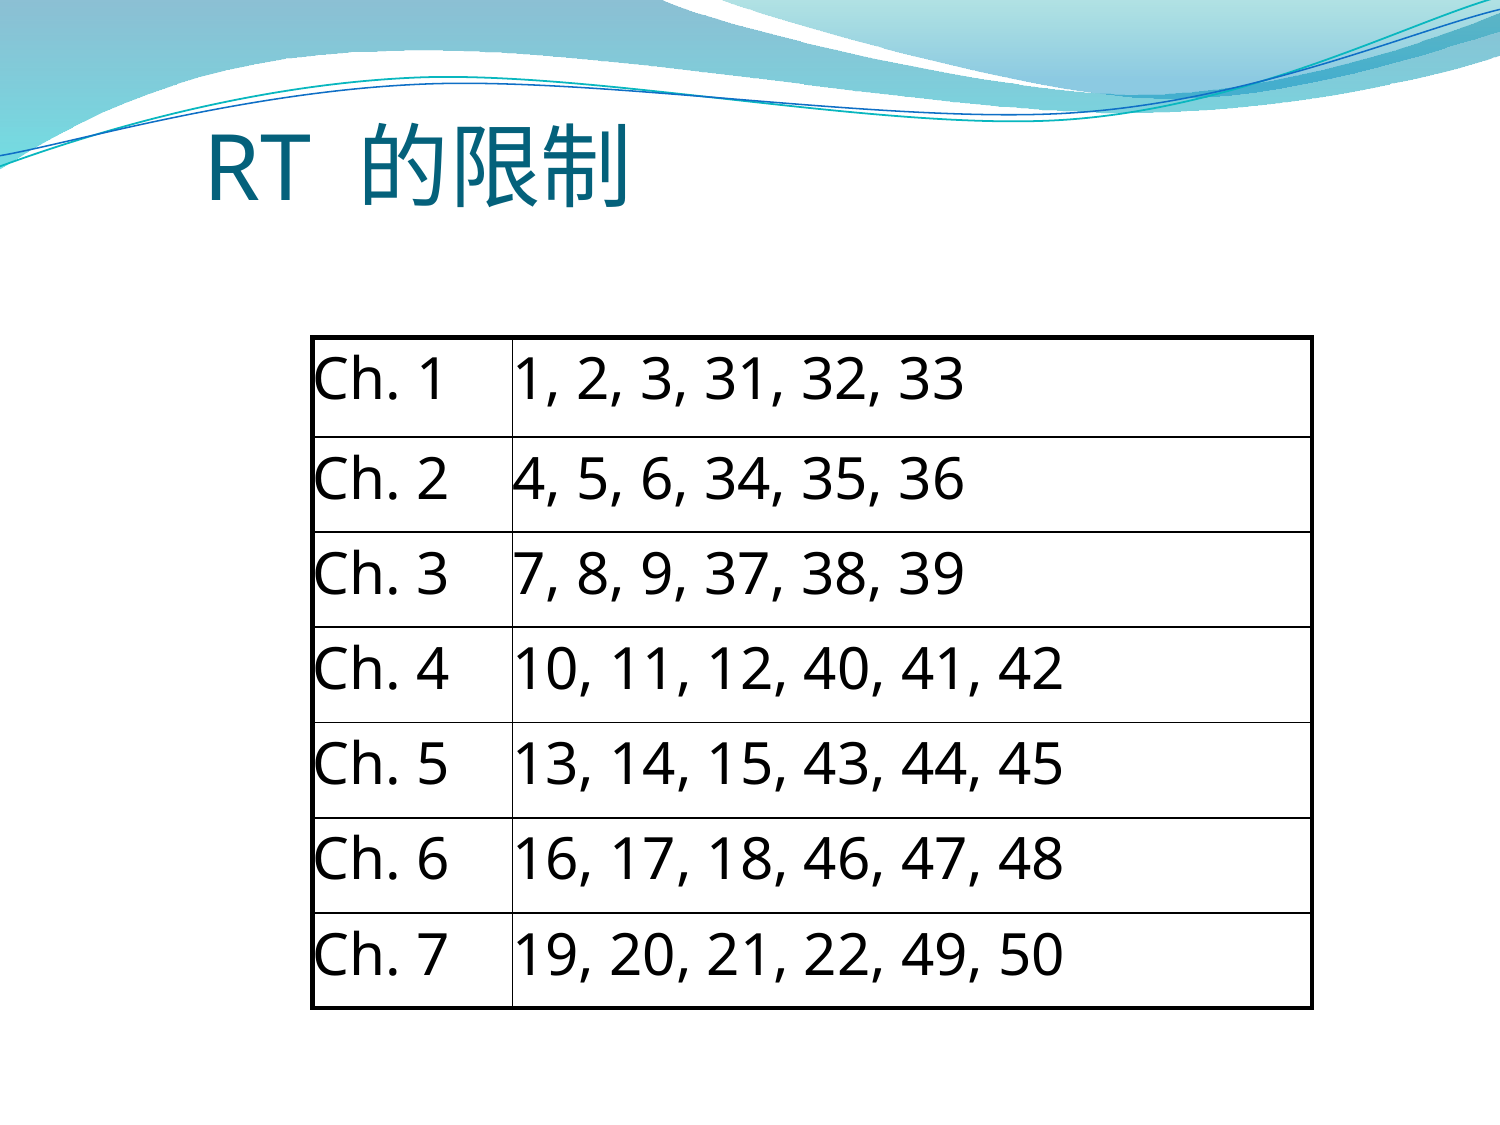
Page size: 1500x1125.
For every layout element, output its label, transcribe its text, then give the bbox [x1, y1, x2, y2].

table_cell 19, 20, 21, 22, 49, 50 [513, 914, 1310, 1006]
table_cell Ch. 7 [315, 914, 512, 1006]
table_cell Ch. 2 [315, 438, 512, 531]
table_cell Ch. 6 [315, 819, 512, 912]
title RT 的限制 [188, 101, 1468, 305]
table_cell 4, 5, 6, 34, 35, 36 [513, 438, 1310, 531]
table_cell 7, 8, 9, 37, 38, 39 [513, 533, 1310, 626]
table_cell Ch. 4 [315, 628, 512, 722]
table_cell Ch. 5 [315, 723, 512, 817]
table_cell Ch. 3 [315, 533, 512, 626]
table_cell 13, 14, 15, 43, 44, 45 [513, 723, 1310, 817]
table_header Ch. 1 [315, 340, 512, 436]
table_header 1, 2, 3, 31, 32, 33 [513, 340, 1310, 436]
table_cell 16, 17, 18, 46, 47, 48 [513, 819, 1310, 912]
table_cell 10, 11, 12, 40, 41, 42 [513, 628, 1310, 722]
